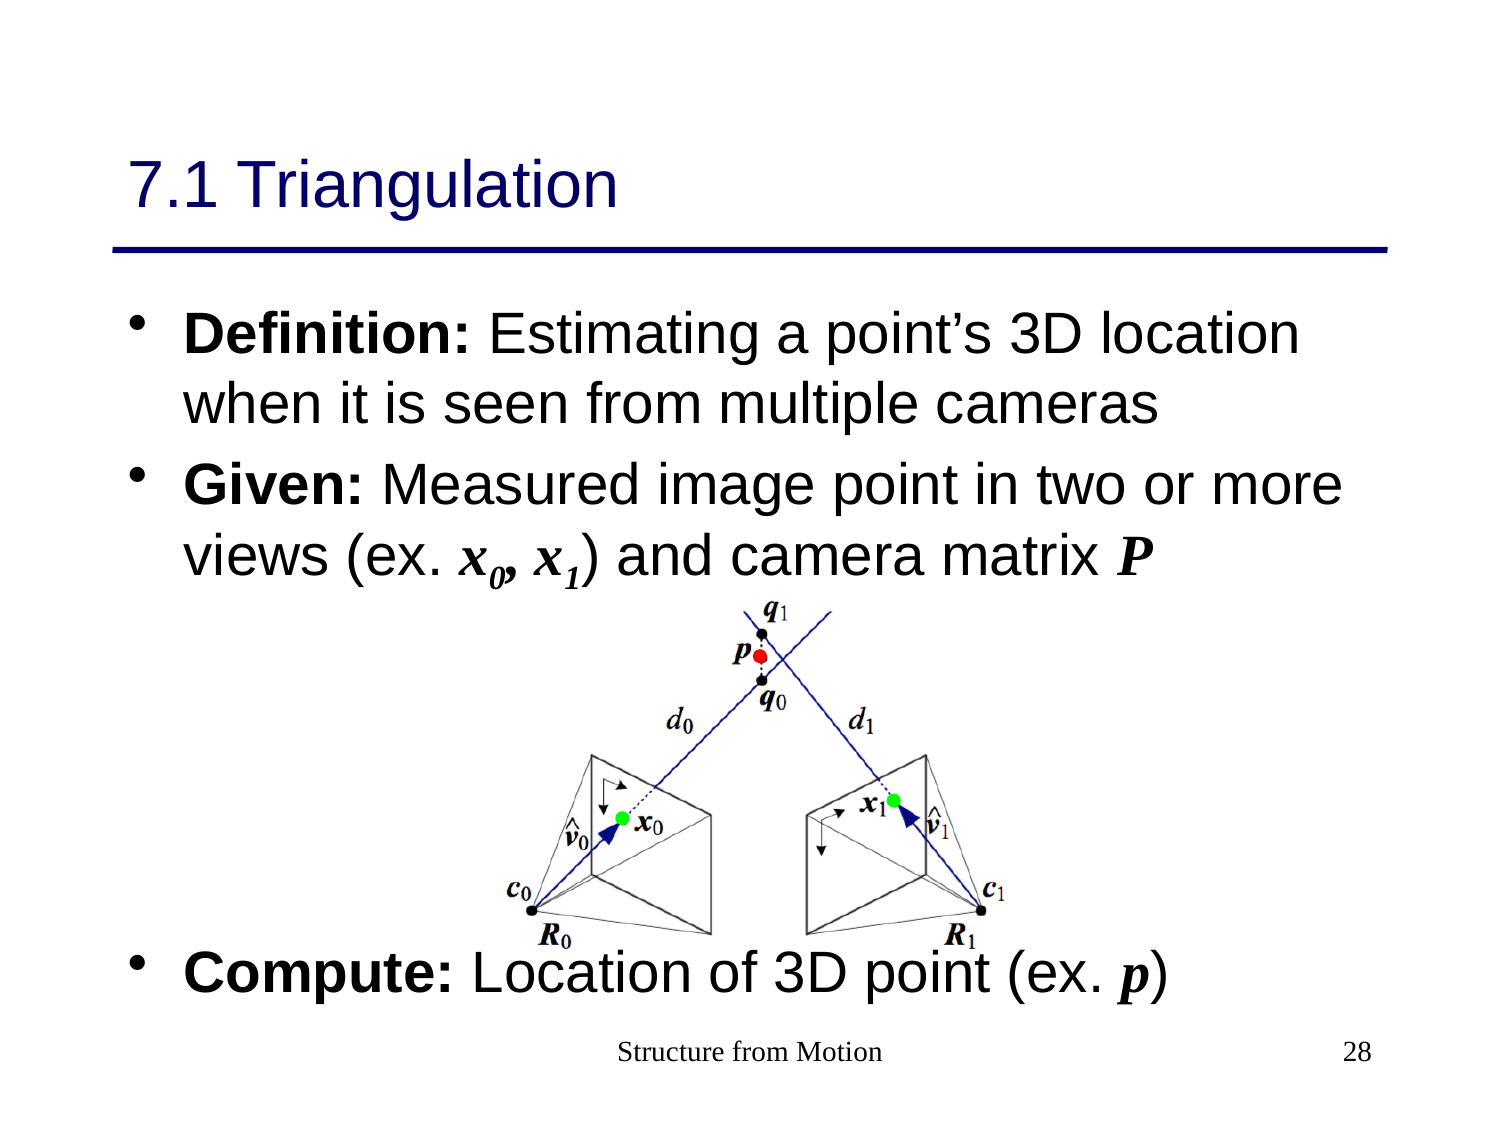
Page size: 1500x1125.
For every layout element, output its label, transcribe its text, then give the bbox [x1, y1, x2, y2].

slide_number 28 [1074, 1024, 1388, 1101]
list Definition: Estimating a point’s 3D location when it is seen from multiple cameras Given: Measured image point in two or more views (ex. x0, x1) and camera matrix P Compute: Location of 3D point (ex. p) [112, 287, 1388, 1001]
footer Structure from Motion [449, 1024, 1051, 1101]
picture [387, 563, 1051, 976]
title 7.1 Triangulation [112, 99, 1388, 263]
